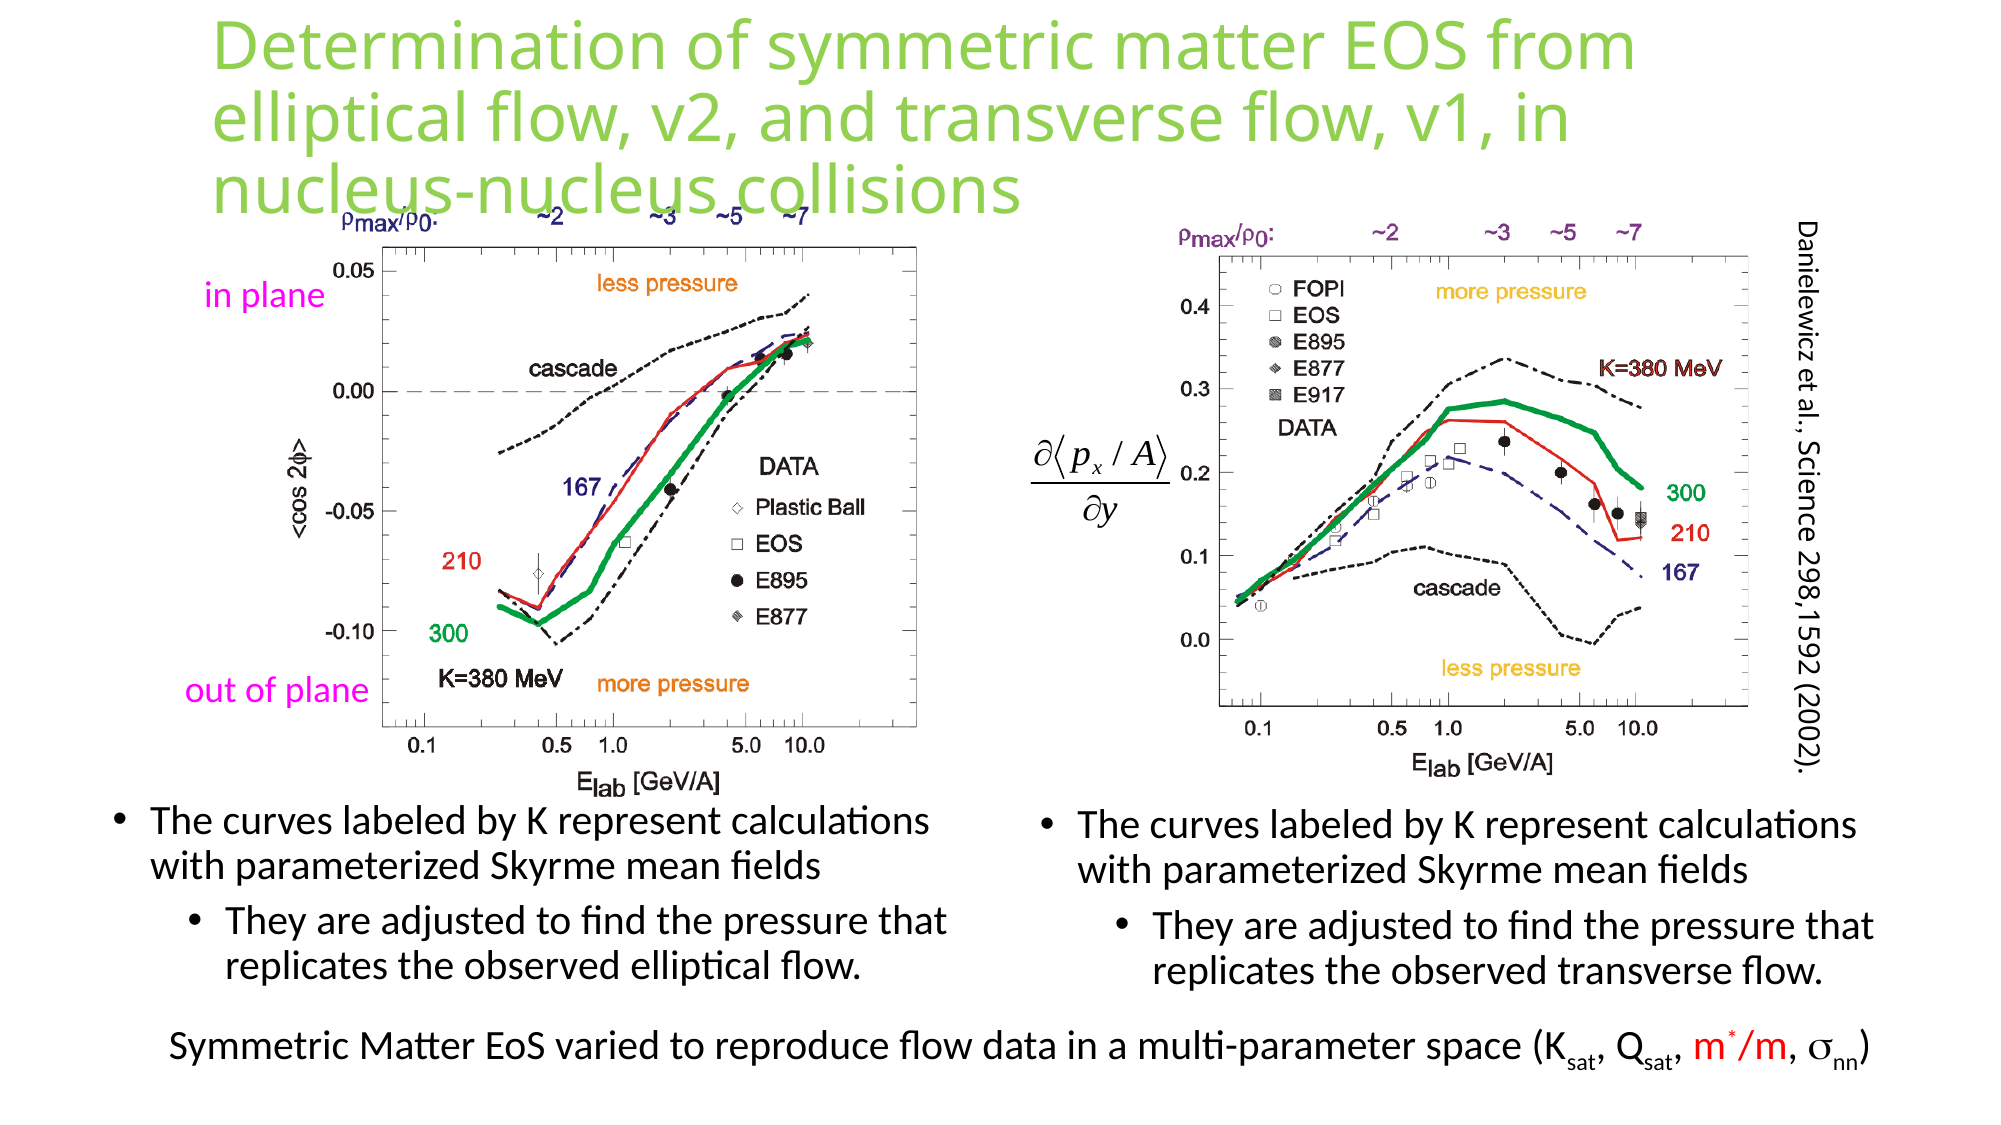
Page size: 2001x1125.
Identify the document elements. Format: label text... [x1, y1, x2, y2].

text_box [97, 206, 917, 797]
text_box The curves labeled by K represent calculations with parameterized Skyrme mean fields They are adjusted to find the pressure that replicates the observed transverse flow. [1024, 795, 1944, 1063]
text_box Danielewicz et al., Science 298,1592 (2002). [1785, 205, 1836, 795]
text_box Symmetric Matter EoS varied to reproduce flow data in a multi-parameter space (Ksat, Qsat, m*/m, nn) [154, 1011, 1896, 1083]
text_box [1024, 223, 1749, 777]
list The curves labeled by K represent calculations with parameterized Skyrme mean fields They are adjusted to find the pressure that replicates the observed elliptical flow. [97, 790, 993, 1059]
title Determination of symmetric matter EOS from elliptical flow, v2, and transverse flow, v1, in nucleus-nucleus collisions [196, 51, 1853, 189]
